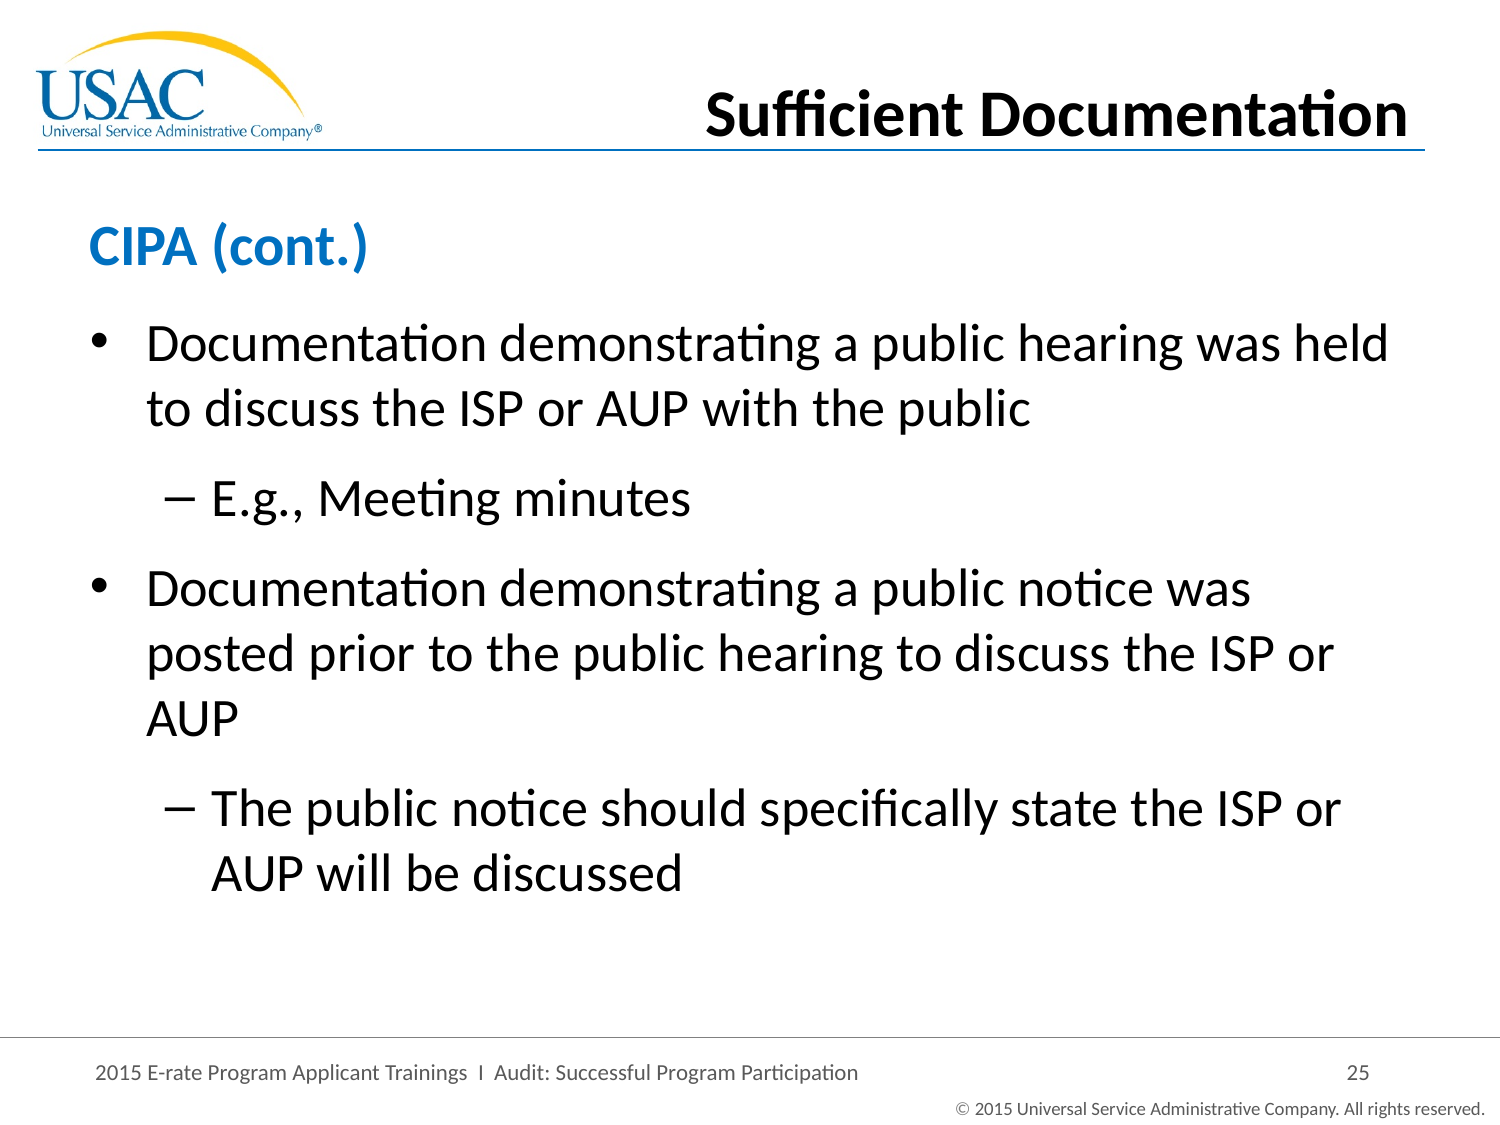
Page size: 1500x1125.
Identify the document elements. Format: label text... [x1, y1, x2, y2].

list Documentation demonstrating a public hearing was held to discuss the ISP or AUP with the public E.g., Meeting minutes Documentation demonstrating a public notice was posted prior to the public hearing to discuss the ISP or AUP The public notice should specifically state the ISP or AUP will be discussed [75, 300, 1425, 1013]
title CIPA (cont.) [75, 200, 1425, 300]
list Sufficient Documentation [412, 62, 1425, 150]
picture [11, 12, 350, 163]
